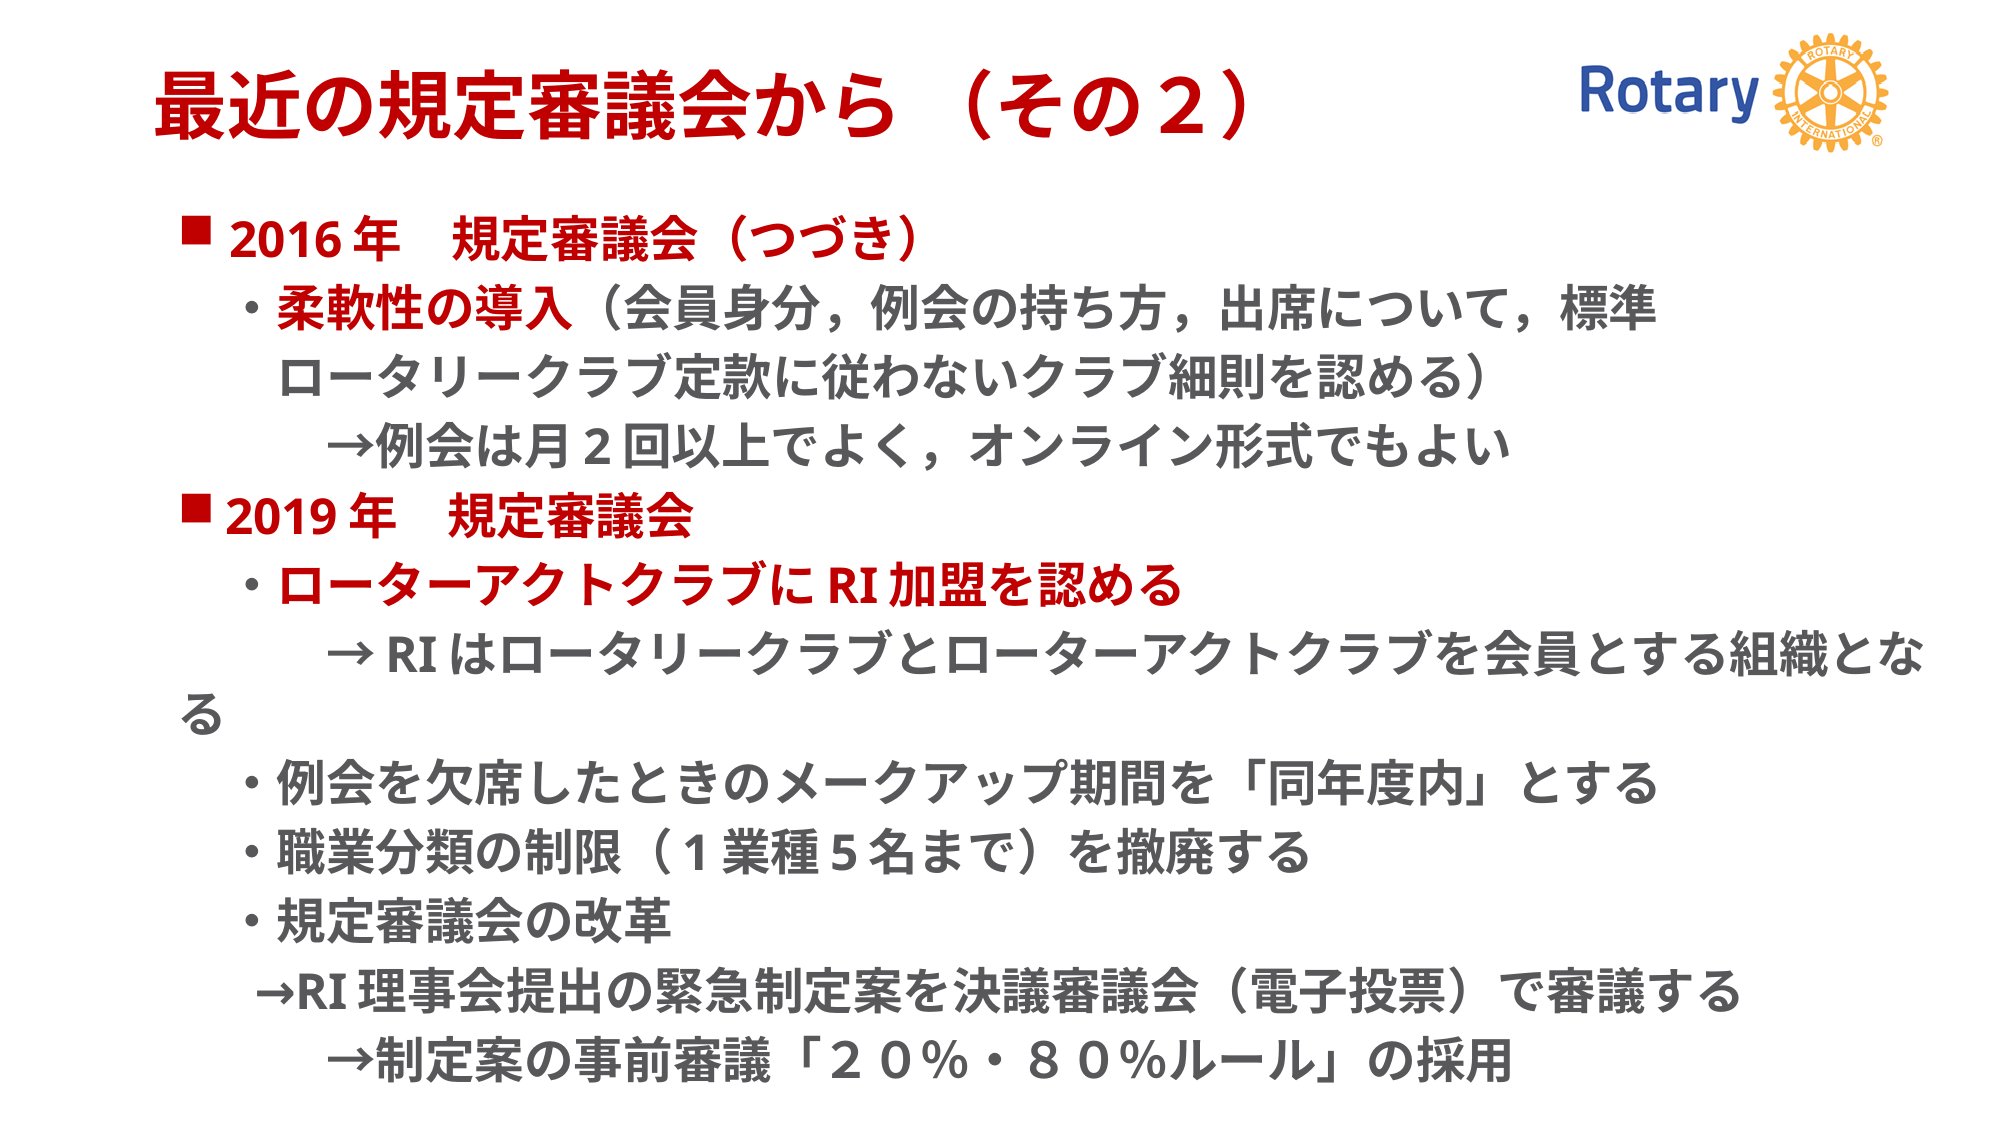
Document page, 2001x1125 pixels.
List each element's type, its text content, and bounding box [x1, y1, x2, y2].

list 2016年 規定審議会（つづき） ・柔軟性の導入（会員身分，例会の持ち方，出席について，標準 ロータリークラブ定款に従わないクラブ細則を認める） →例会は月2回以上でよく，オンライン形式でもよい 2019年 規定審議会 ・ローターアクトクラブにRI加盟を認める →RIはロータリークラブとローターアクトクラブを会員とする組織となる ・例会を欠席したときのメークアップ期間を「同年度内」とする ・職業分類の制限（1業種5名まで）を撤廃する ・規定審議会の改革 →RI理事会提出の緊急制定案を決議審議会（電子投票）で審議する →制定案の事前審議「２０％・８０％ルール」の採用 [162, 200, 1959, 1100]
title 最近の規定審議会から （その２） [137, 64, 1366, 155]
picture [1562, 24, 1913, 174]
